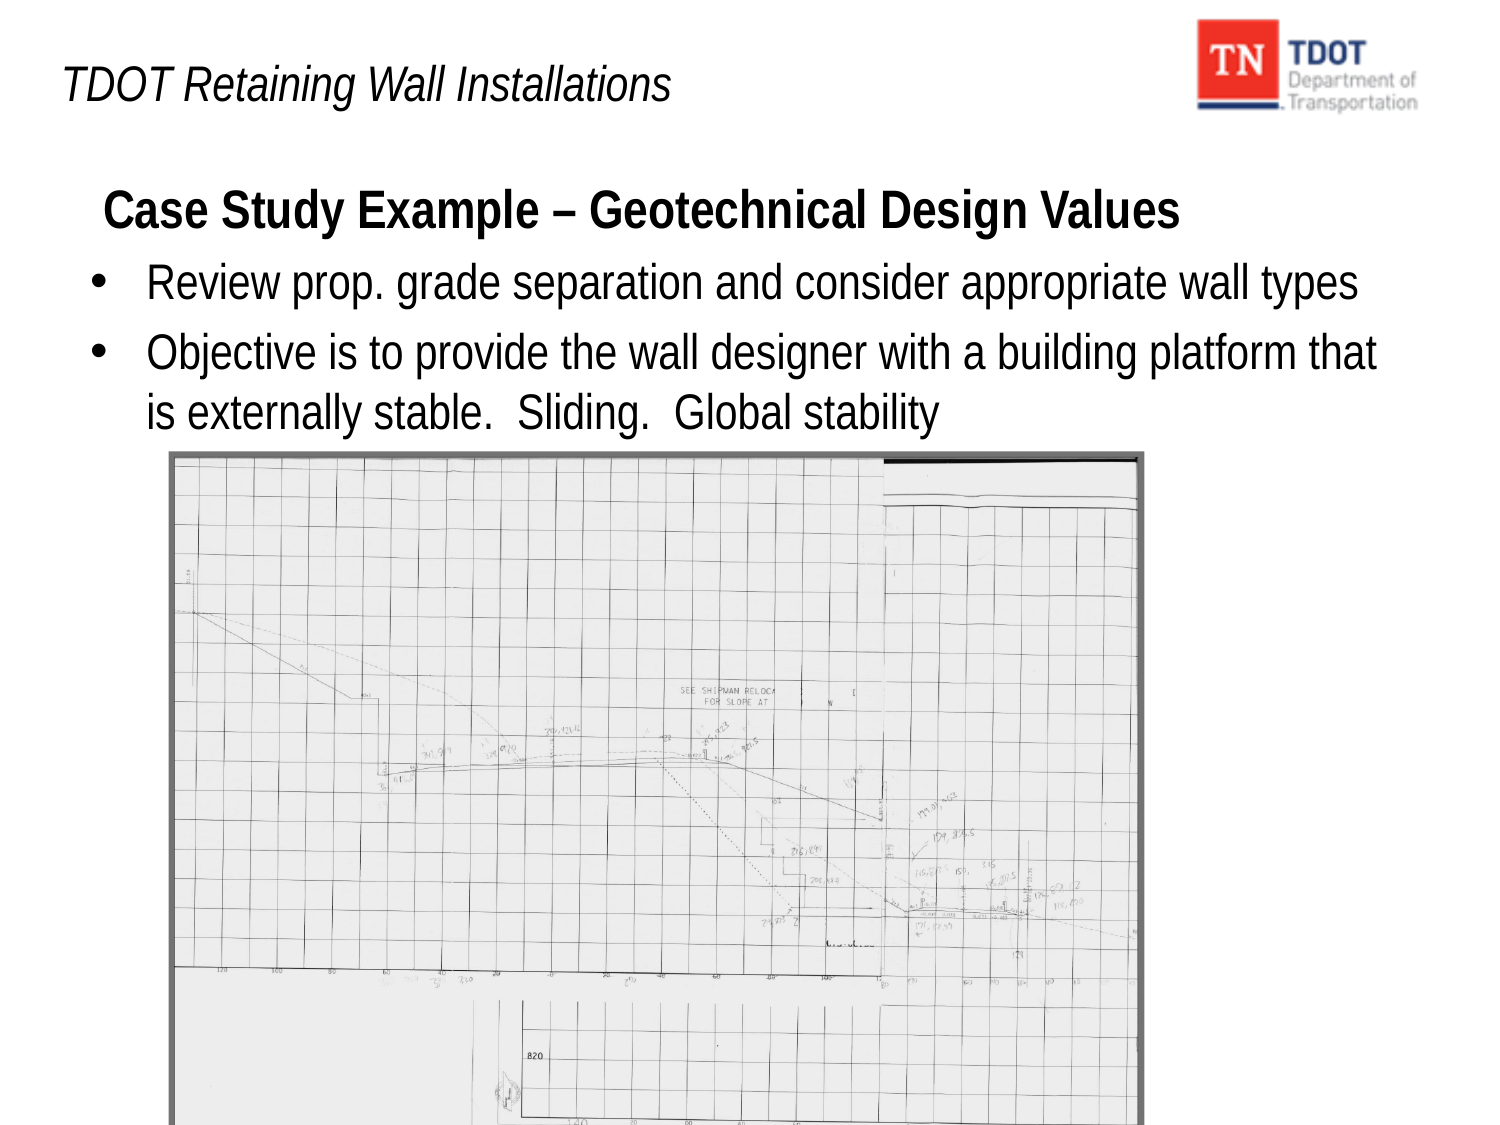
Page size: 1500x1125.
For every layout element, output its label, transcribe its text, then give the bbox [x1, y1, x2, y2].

picture [1187, 0, 1500, 138]
title TDOT Retaining Wall Installations [37, 24, 688, 138]
list Case Study Example – Geotechnical Design Values Review prop. grade separation and consider appropriate wall types Objective is to provide the wall designer with a building platform that is externally stable. Sliding. Global stability [75, 162, 1425, 1038]
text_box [174, 457, 1138, 1125]
